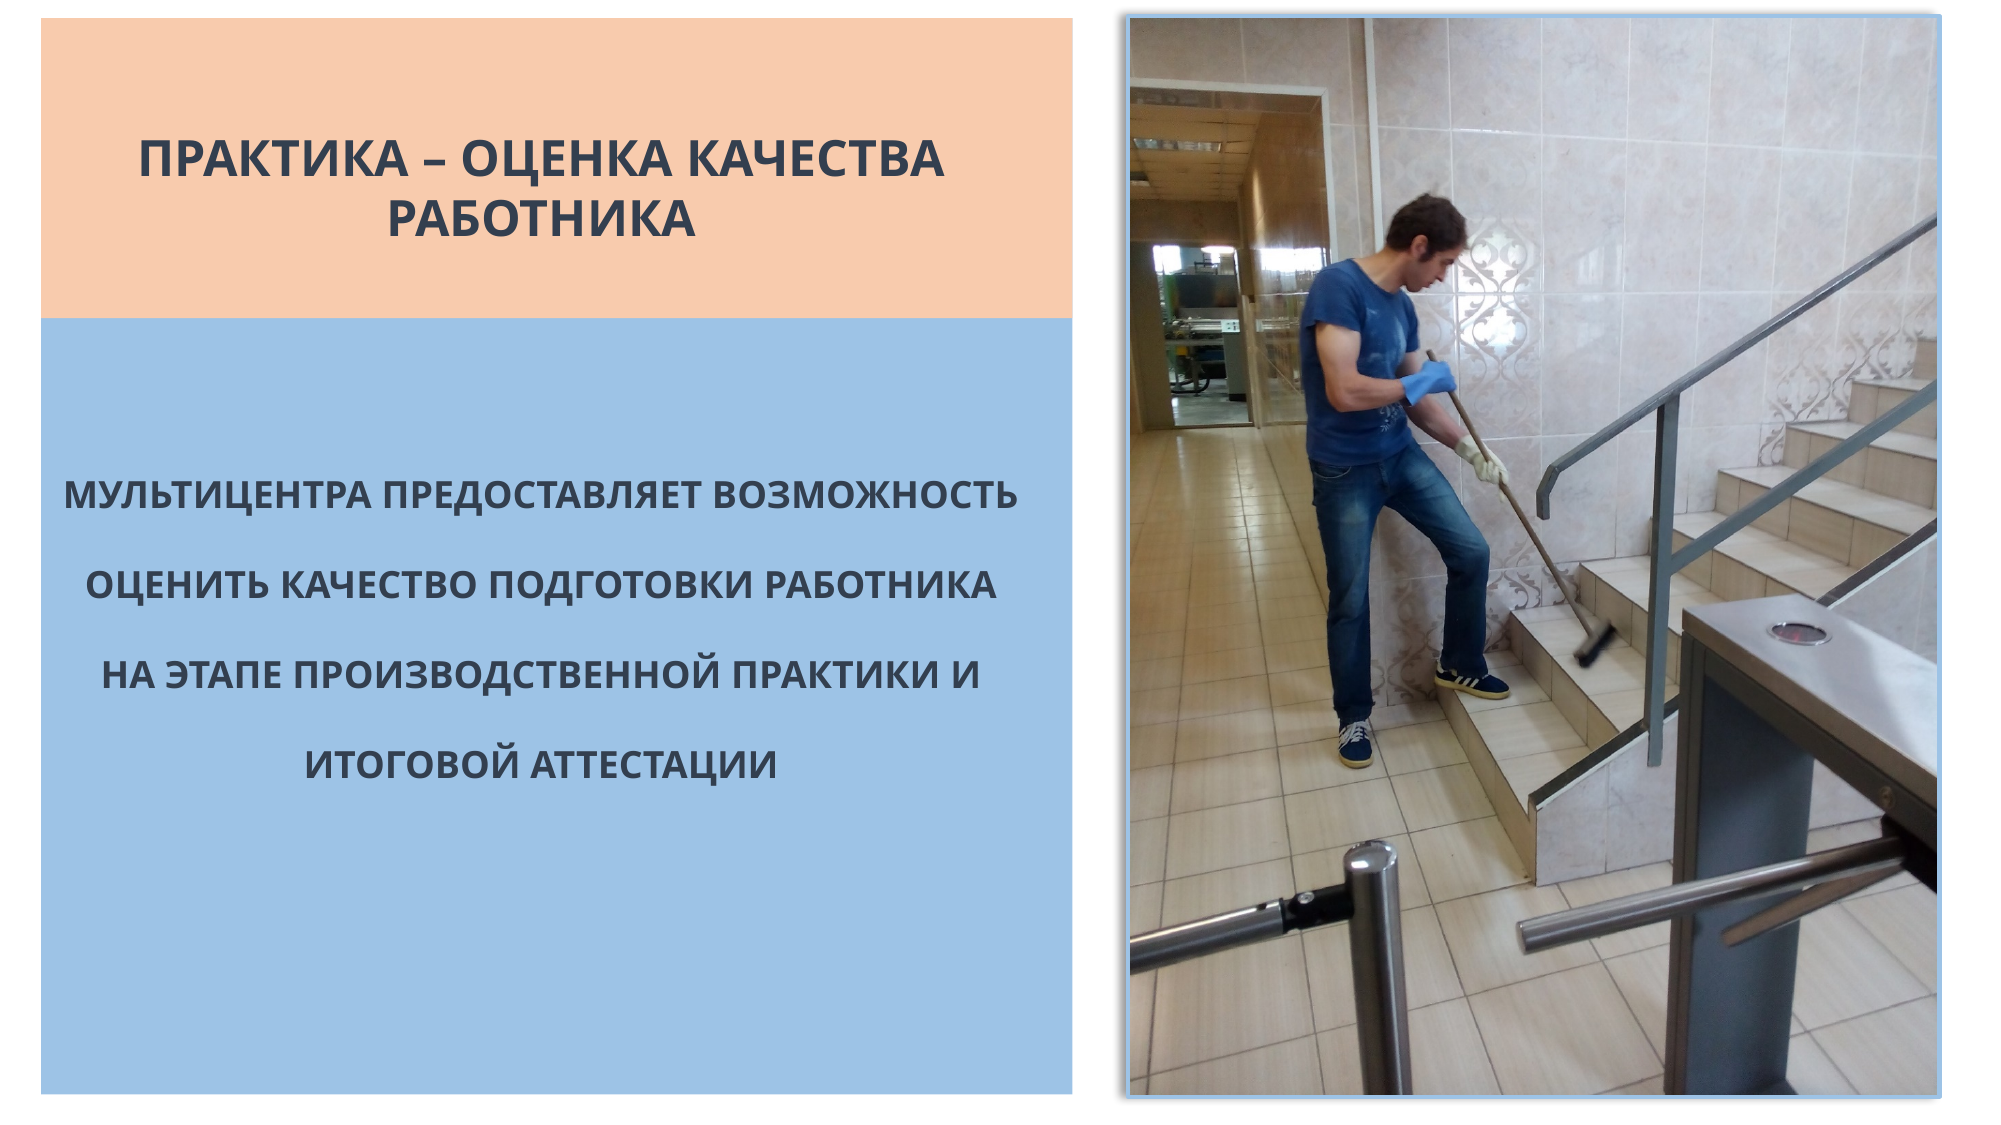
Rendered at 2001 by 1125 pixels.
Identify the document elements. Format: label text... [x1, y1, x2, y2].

text_box [40, 319, 1073, 1096]
text_box [40, 17, 1073, 319]
picture [1129, 18, 1938, 1095]
text_box ПРАКТИКА – ОЦЕНКА КАЧЕСТВА РАБОТНИКА МУЛЬТИЦЕНТРА ПРЕДОСТАВЛЯЕТ ВОЗМОЖНОСТЬ ОЦЕНИТЬ КАЧЕСТВО ПОДГОТОВКИ РАБОТНИКА НА ЭТАПЕ ПРОИЗВОДСТВЕННОЙ ПРАКТИКИ И ИТОГОВОЙ АТТЕСТАЦИИ [41, 58, 1042, 794]
